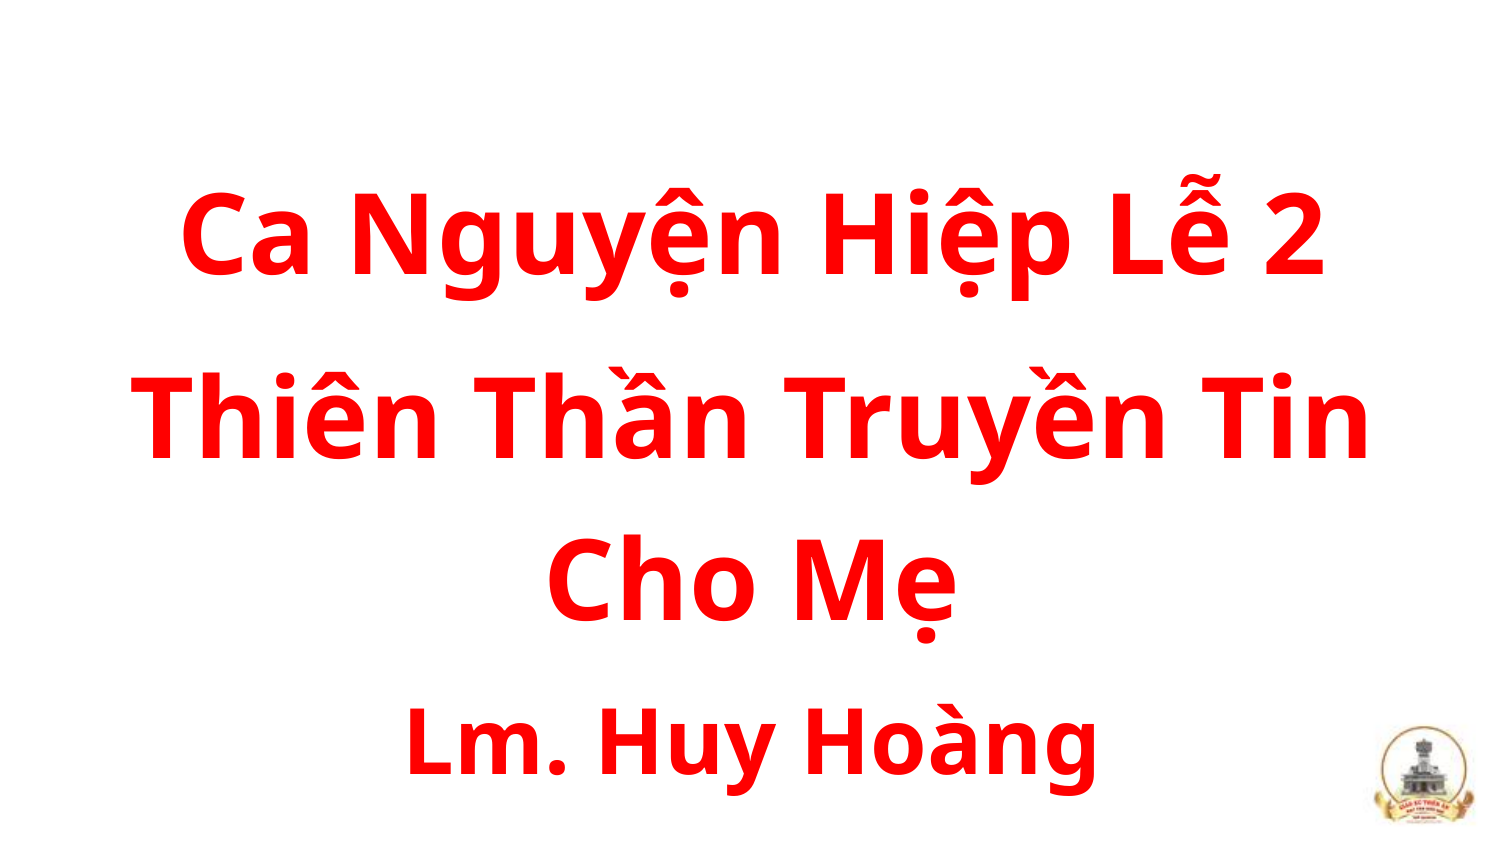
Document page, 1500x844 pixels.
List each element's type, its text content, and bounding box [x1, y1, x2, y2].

list Ca Nguyện Hiệp Lễ 2 Thiên Thần Truyền Tin Cho Mẹ Lm. Huy Hoàng [0, 0, 1500, 844]
